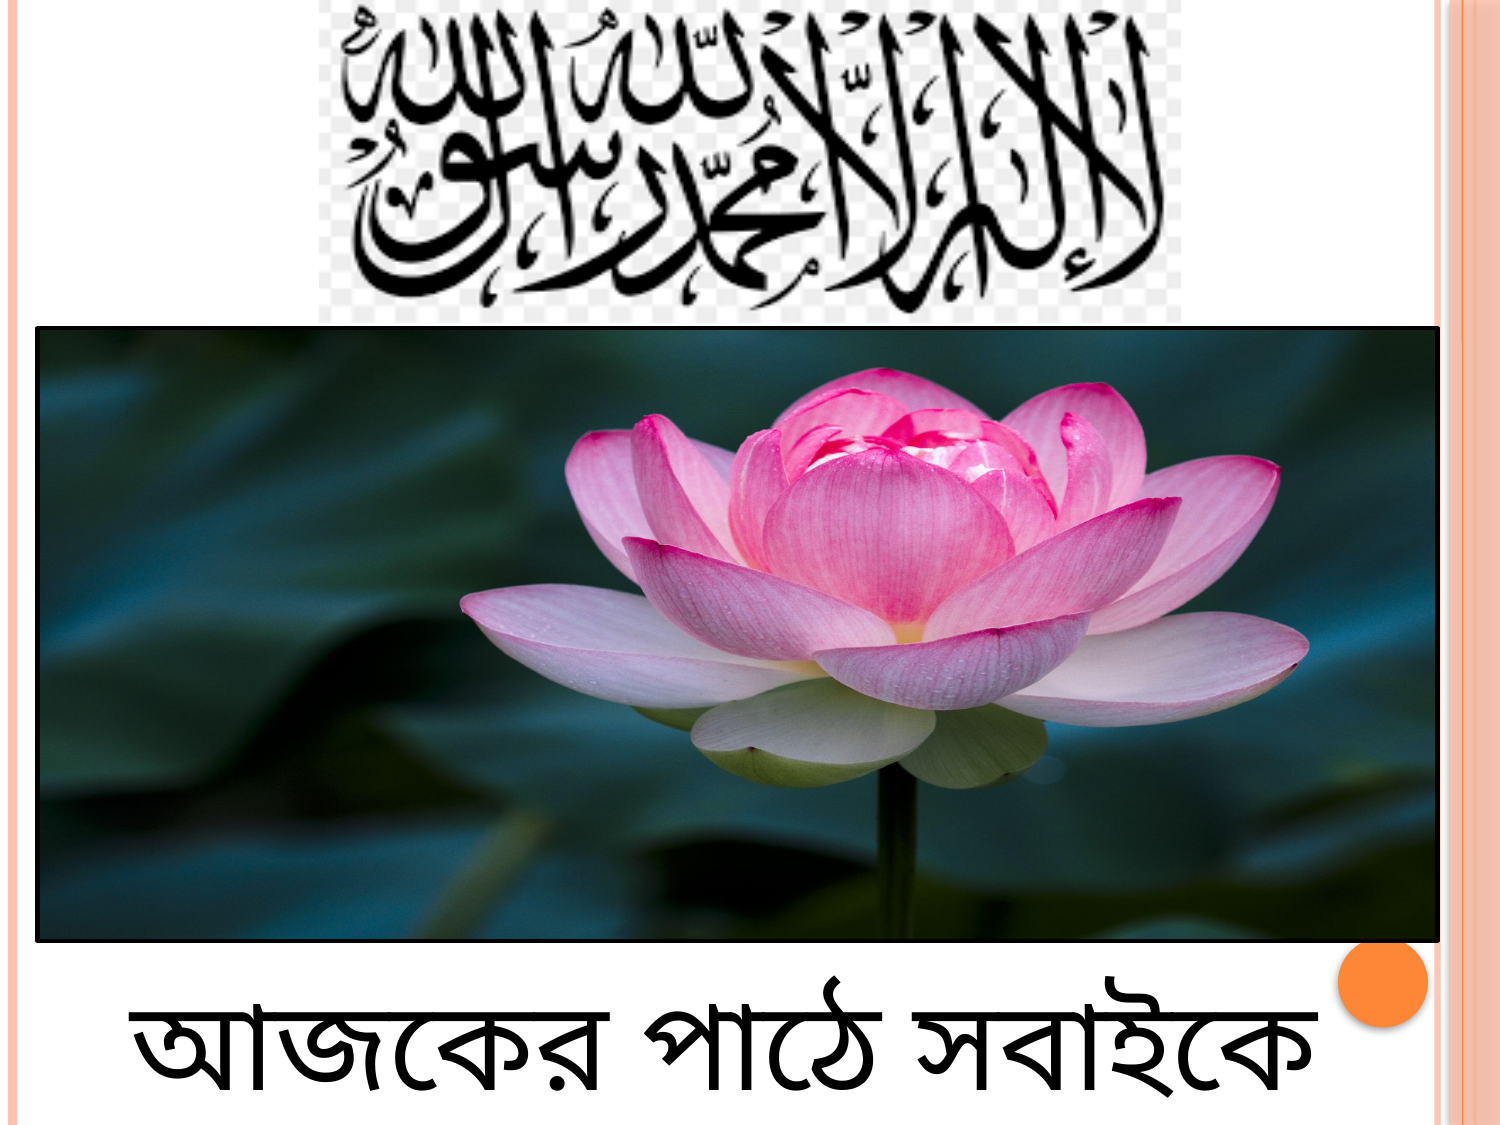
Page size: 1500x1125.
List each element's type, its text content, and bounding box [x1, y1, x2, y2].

text_box [35, 326, 1440, 943]
text_box আজকের পাঠে সবাইকে স্বাগতম [115, 958, 1385, 1125]
picture [318, 0, 1182, 324]
